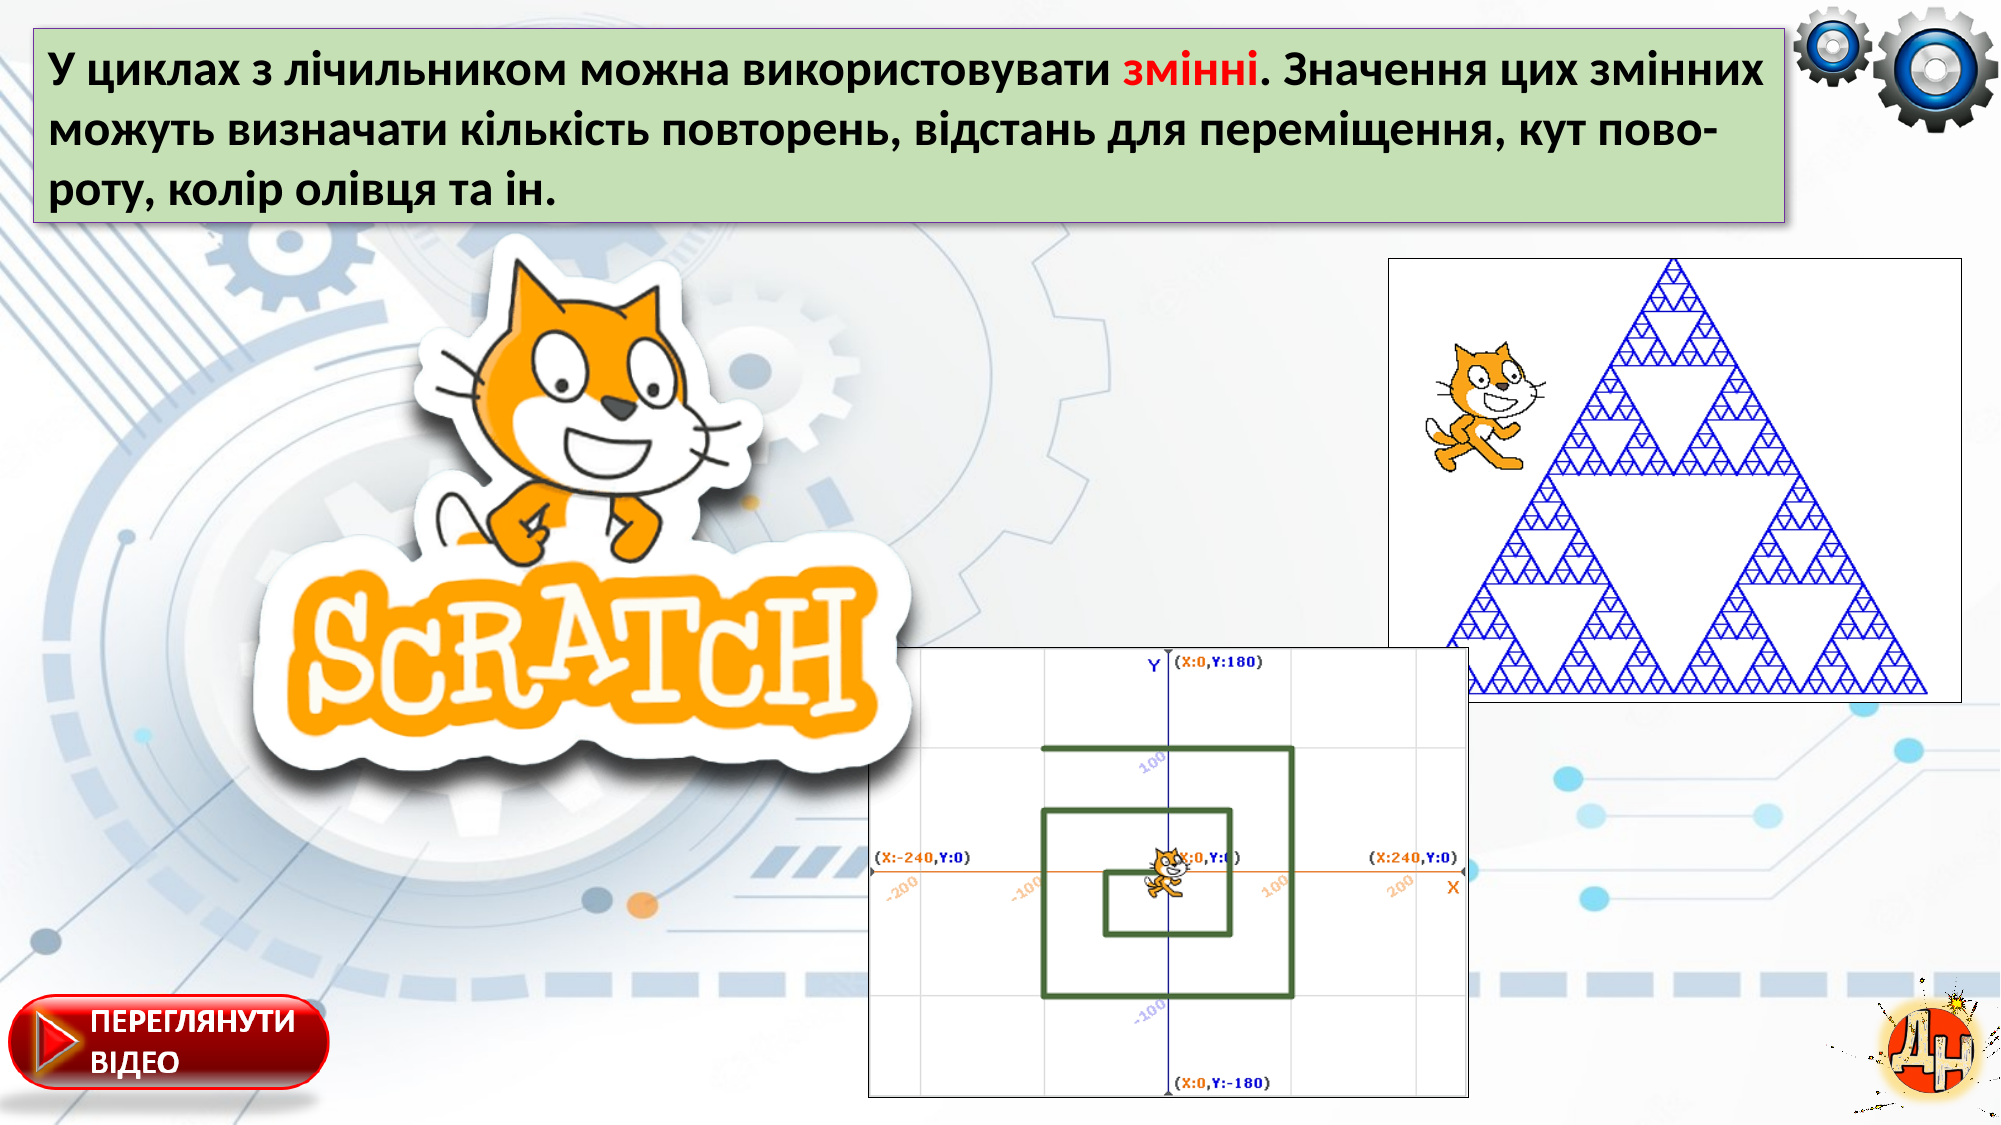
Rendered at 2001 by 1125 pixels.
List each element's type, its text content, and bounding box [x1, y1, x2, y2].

picture [0, 0, 2001, 1125]
text_box У циклах з лічильником можна використовувати змінні. Значення цих змінних можуть визначати кількість повторень, відстань для переміщення, кут пово-роту, колір олівця та ін. [33, 28, 1785, 223]
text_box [1802, 973, 2000, 1125]
